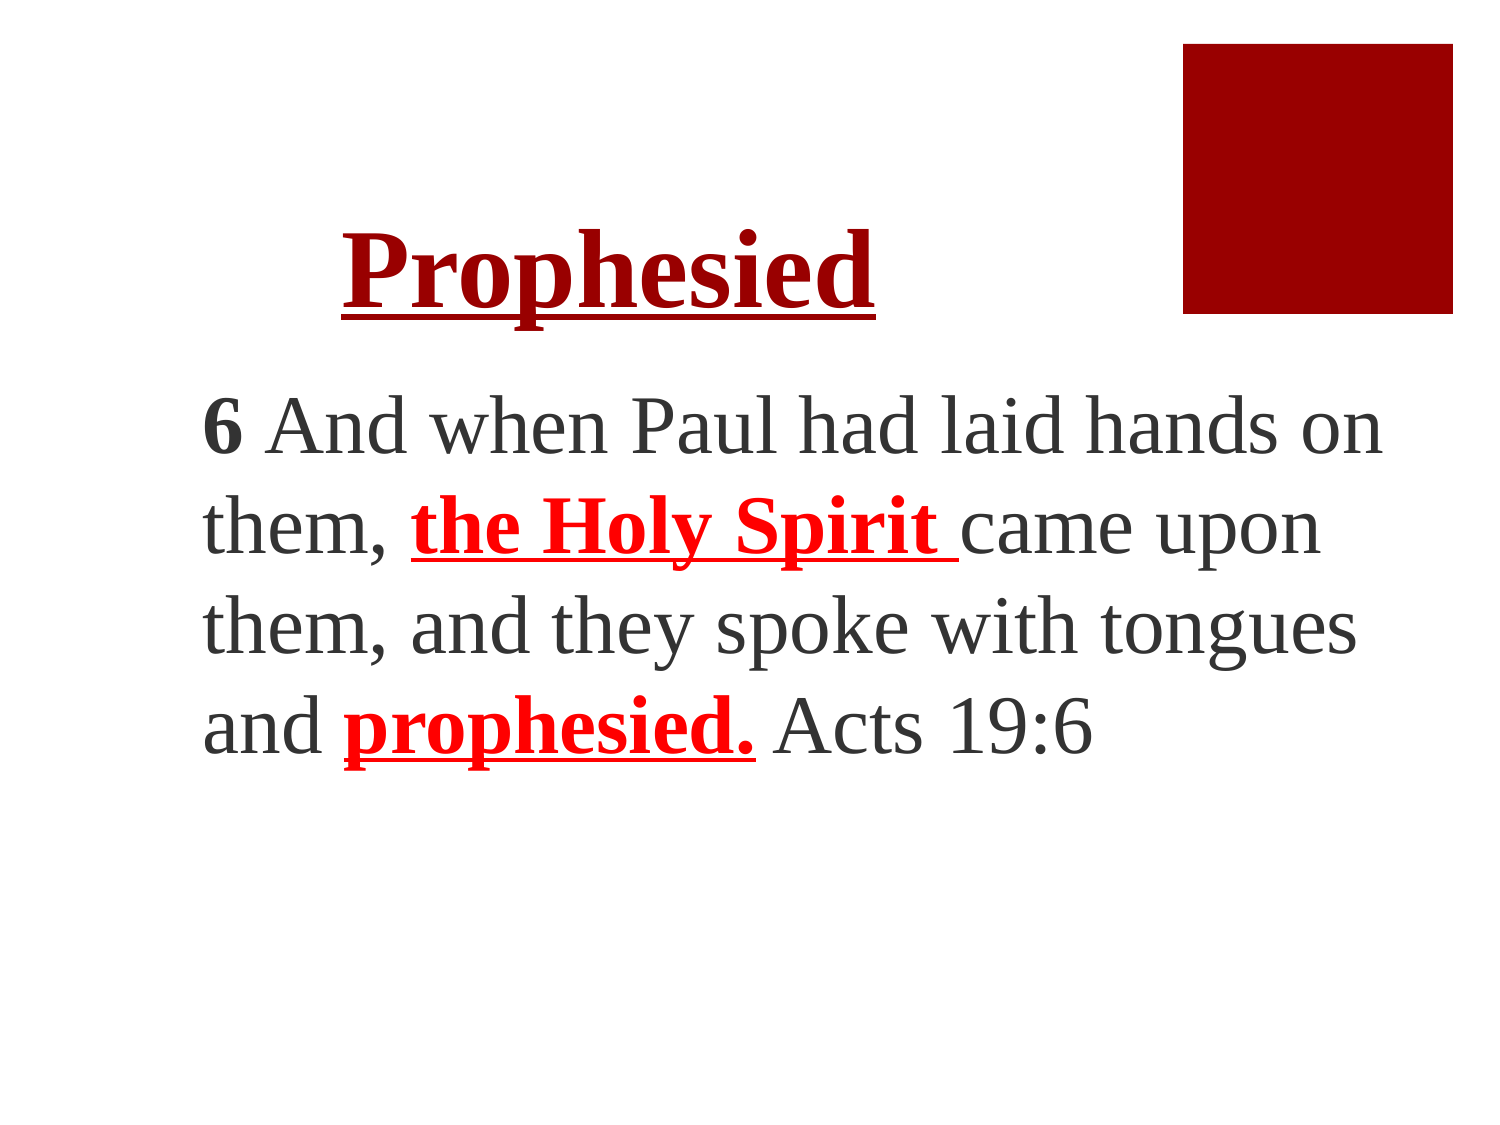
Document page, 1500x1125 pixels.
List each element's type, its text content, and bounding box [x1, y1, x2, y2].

list 6 And when Paul had laid hands on them, the Holy Spirit came upon them, and they spoke with tongues and prophesied. Acts 19:6 [75, 362, 1410, 1005]
title Prophesied [75, 149, 1143, 338]
